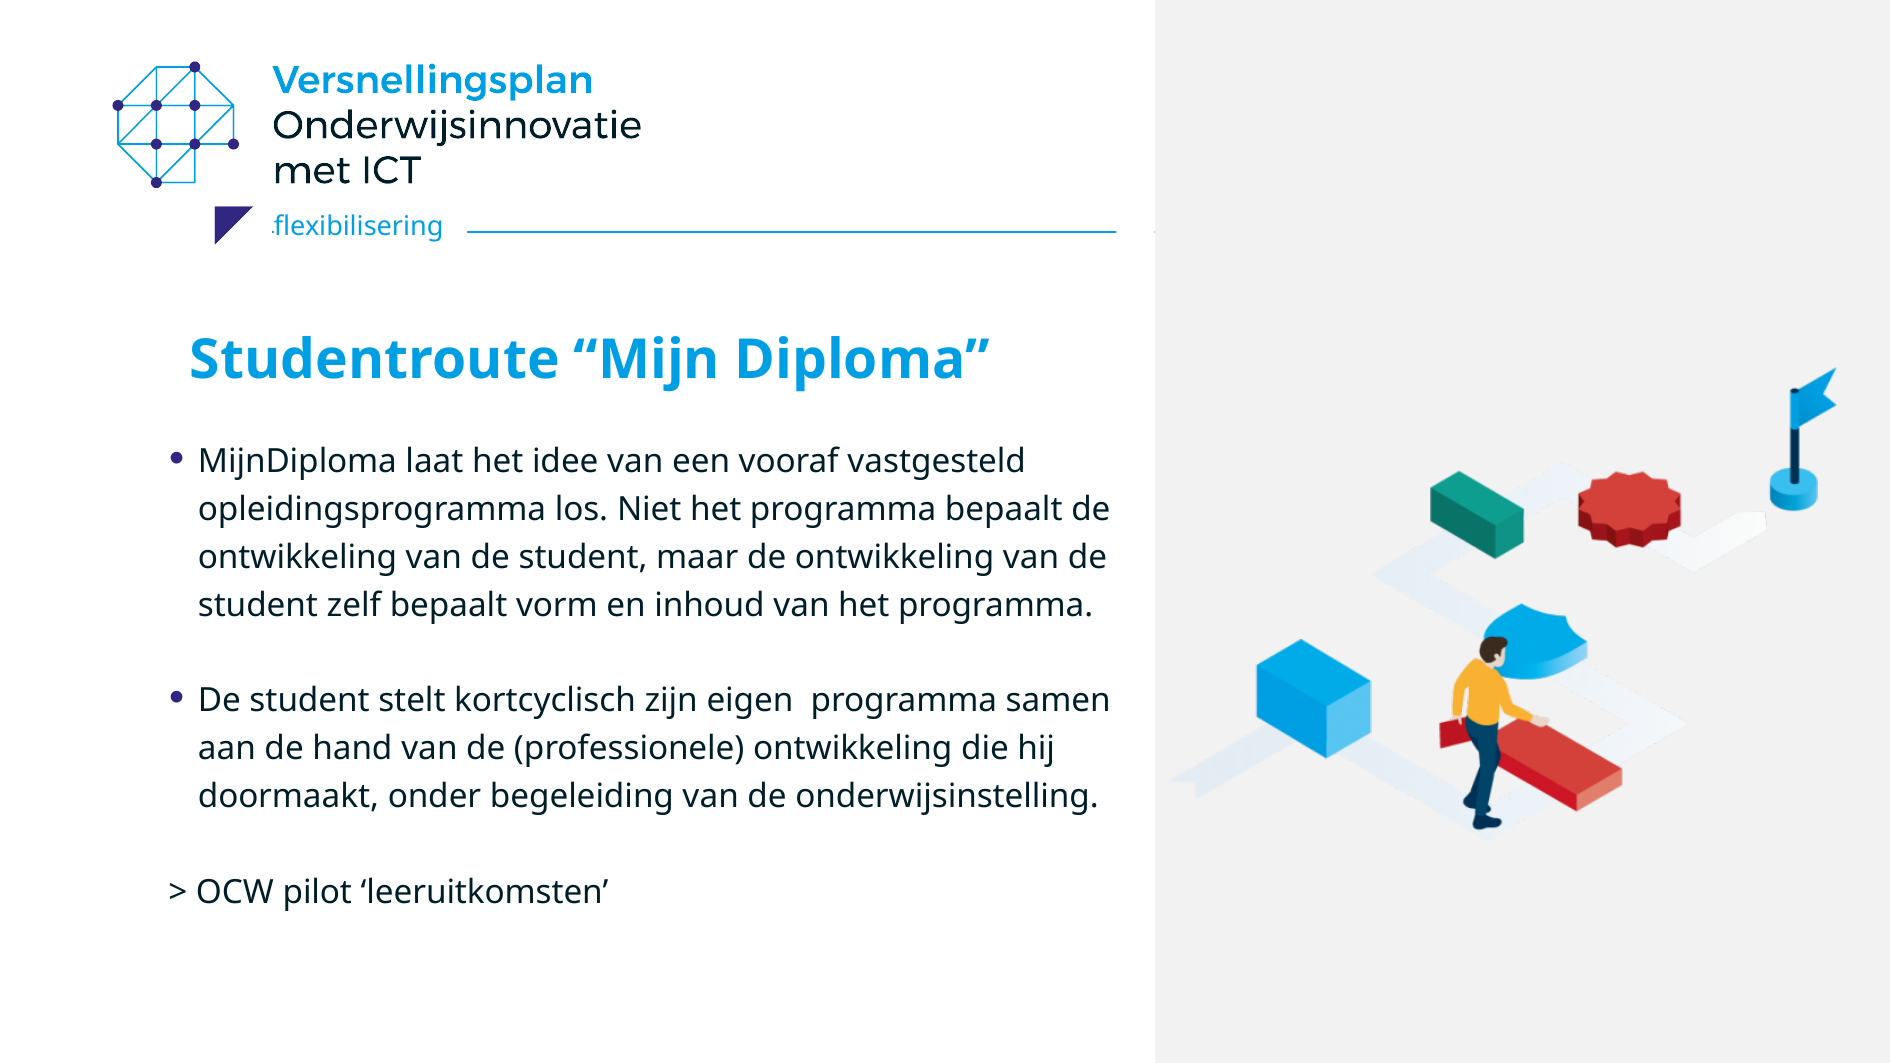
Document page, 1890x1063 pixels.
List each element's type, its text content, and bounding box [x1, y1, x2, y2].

picture [1154, 0, 1890, 1063]
title Studentroute “Mijn Diploma” [189, 322, 1117, 385]
picture [0, 0, 649, 250]
list MijnDiploma laat het idee van een vooraf vastgesteld opleidingsprogramma los. Niet het programma bepaalt de ontwikkeling van de student, maar de ontwikkeling van de student zelf bepaalt vorm en inhoud van het programma. De student stelt kortcyclisch zijn eigen programma samen aan de hand van de (professionele) ontwikkeling die hij doormaakt, onder begeleiding van de onderwijsinstelling. > OCW pilot ‘leeruitkomsten’ [168, 431, 1117, 955]
